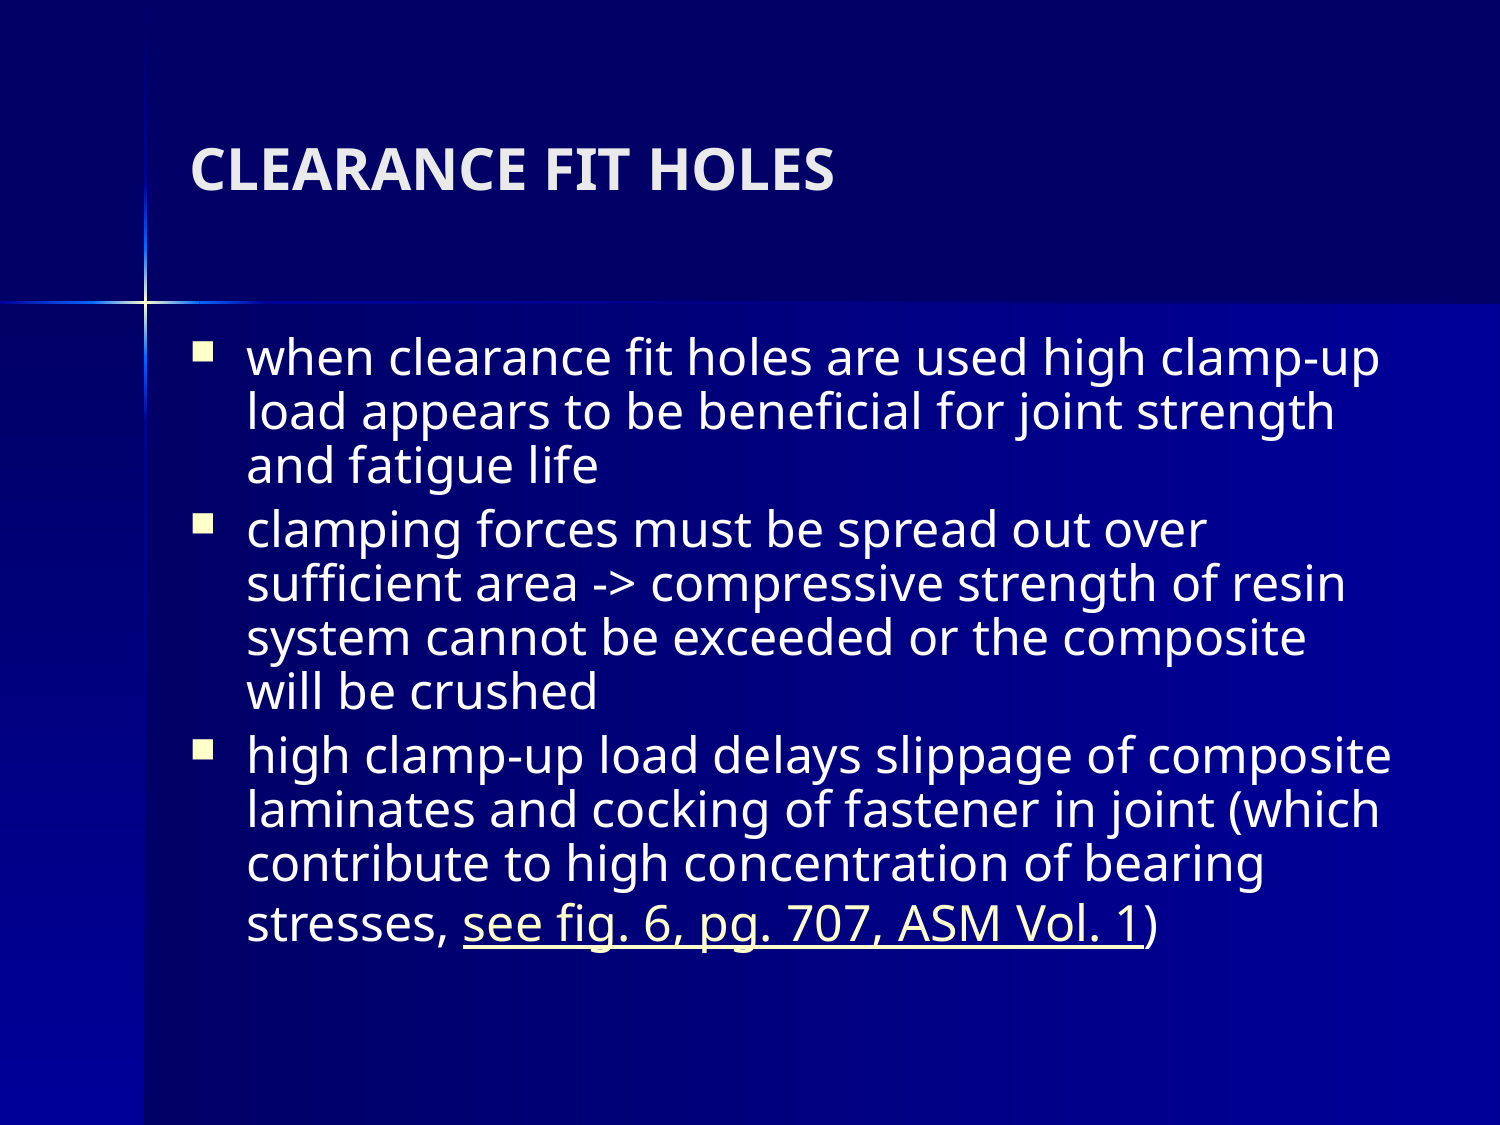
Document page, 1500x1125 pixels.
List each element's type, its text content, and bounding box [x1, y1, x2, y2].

list when clearance fit holes are used high clamp-up load appears to be beneficial for joint strength and fatigue life clamping forces must be spread out over sufficient area -> compressive strength of resin system cannot be exceeded or the composite will be crushed high clamp-up load delays slippage of composite laminates and cocking of fastener in joint (which contribute to high concentration of bearing stresses, see fig. 6, pg. 707, ASM Vol. 1) [174, 324, 1413, 1063]
title CLEARANCE FIT HOLES [174, 49, 1413, 286]
